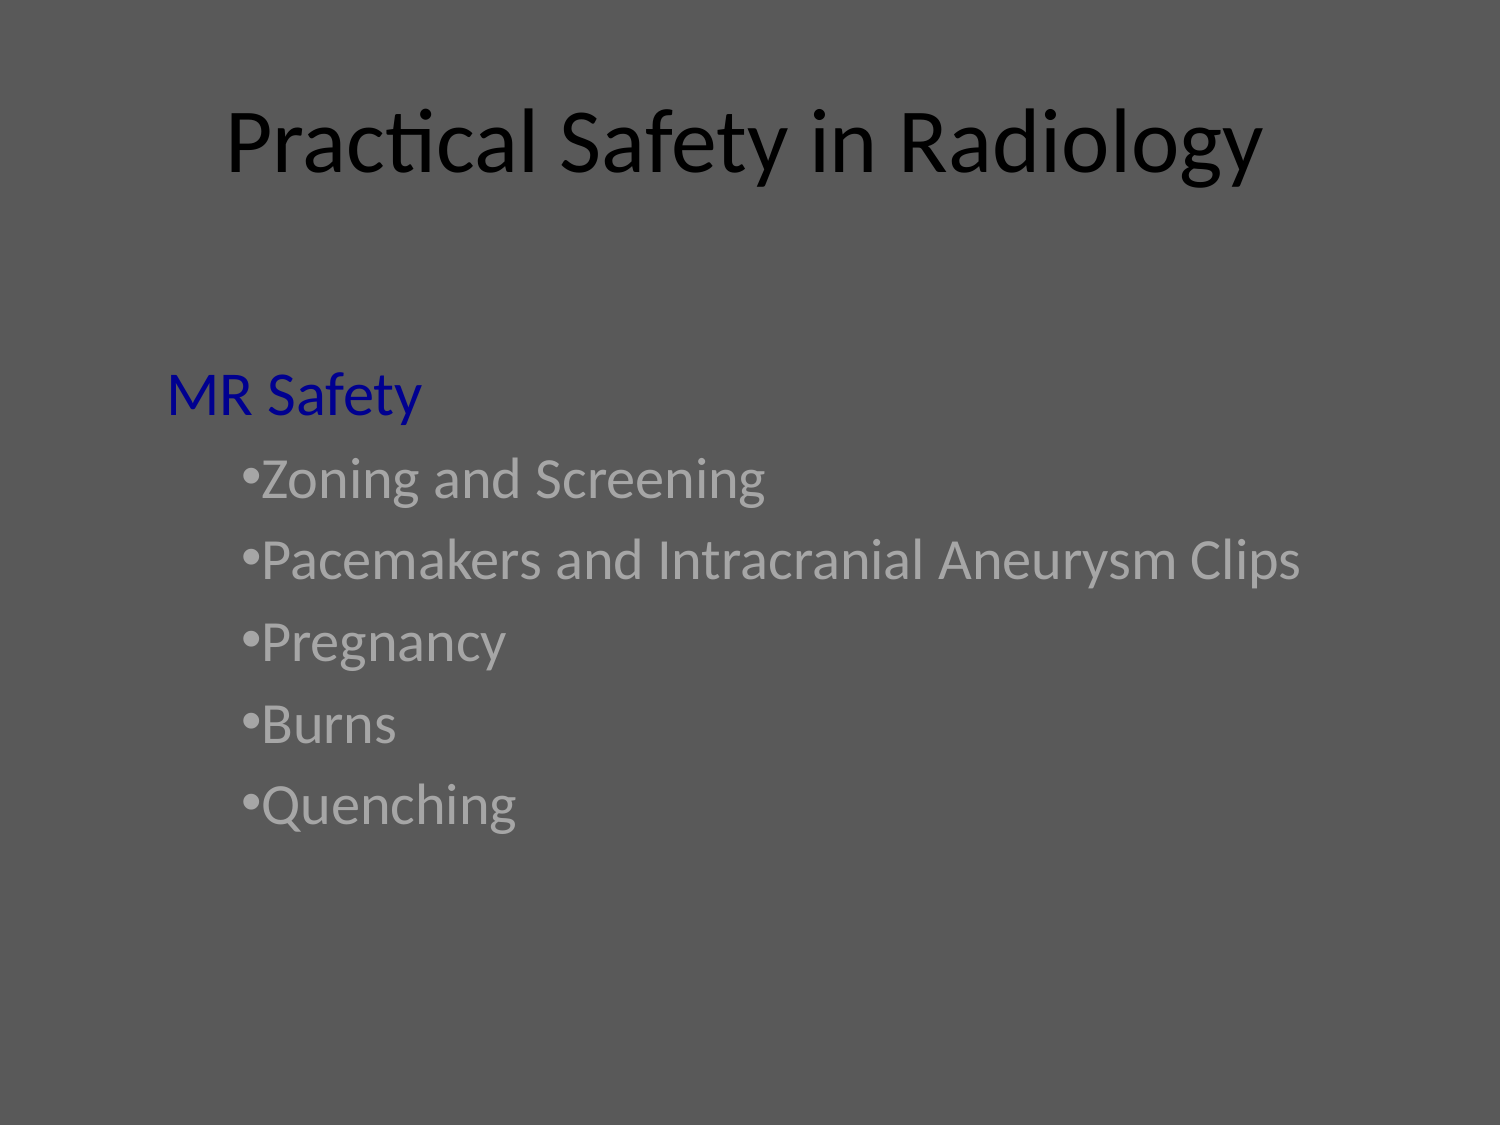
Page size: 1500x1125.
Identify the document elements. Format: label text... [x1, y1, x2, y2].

title Practical Safety in Radiology [56, 66, 1435, 207]
subtitle MR Safety Zoning and Screening Pacemakers and Intracranial Aneurysm Clips Pregnancy Burns Quenching [151, 345, 1362, 873]
